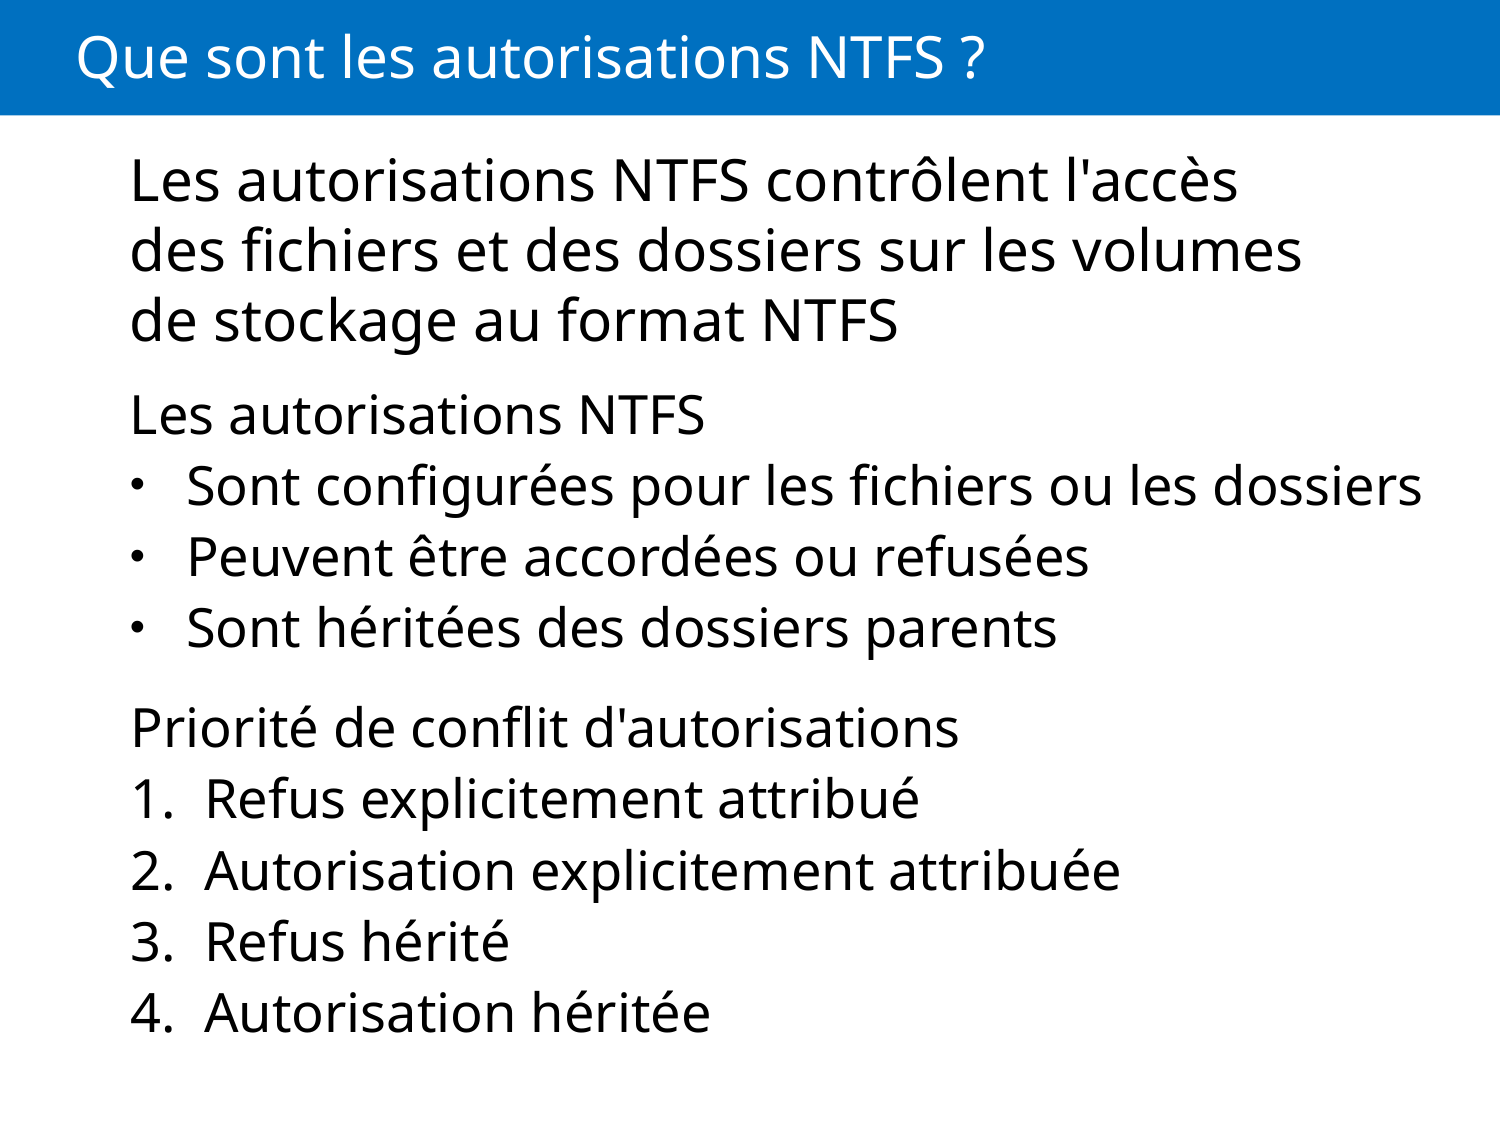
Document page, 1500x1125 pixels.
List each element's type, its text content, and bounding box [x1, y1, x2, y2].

title Que sont les autorisations NTFS ? [75, 0, 1351, 122]
text_box Les autorisations NTFS Sont configurées pour les fichiers ou les dossiers Peuvent être accordées ou refusées Sont héritées des dossiers parents [109, 366, 1482, 672]
text_box Les autorisations NTFS contrôlent l'accès des fichiers et des dossiers sur les volumes de stockage au format NTFS [109, 129, 1364, 367]
text_box Priorité de conflit d'autorisations 1. Refus explicitement attribué 2. Autorisation explicitement attribuée 3. Refus hérité 4. Autorisation héritée [109, 679, 1280, 1058]
